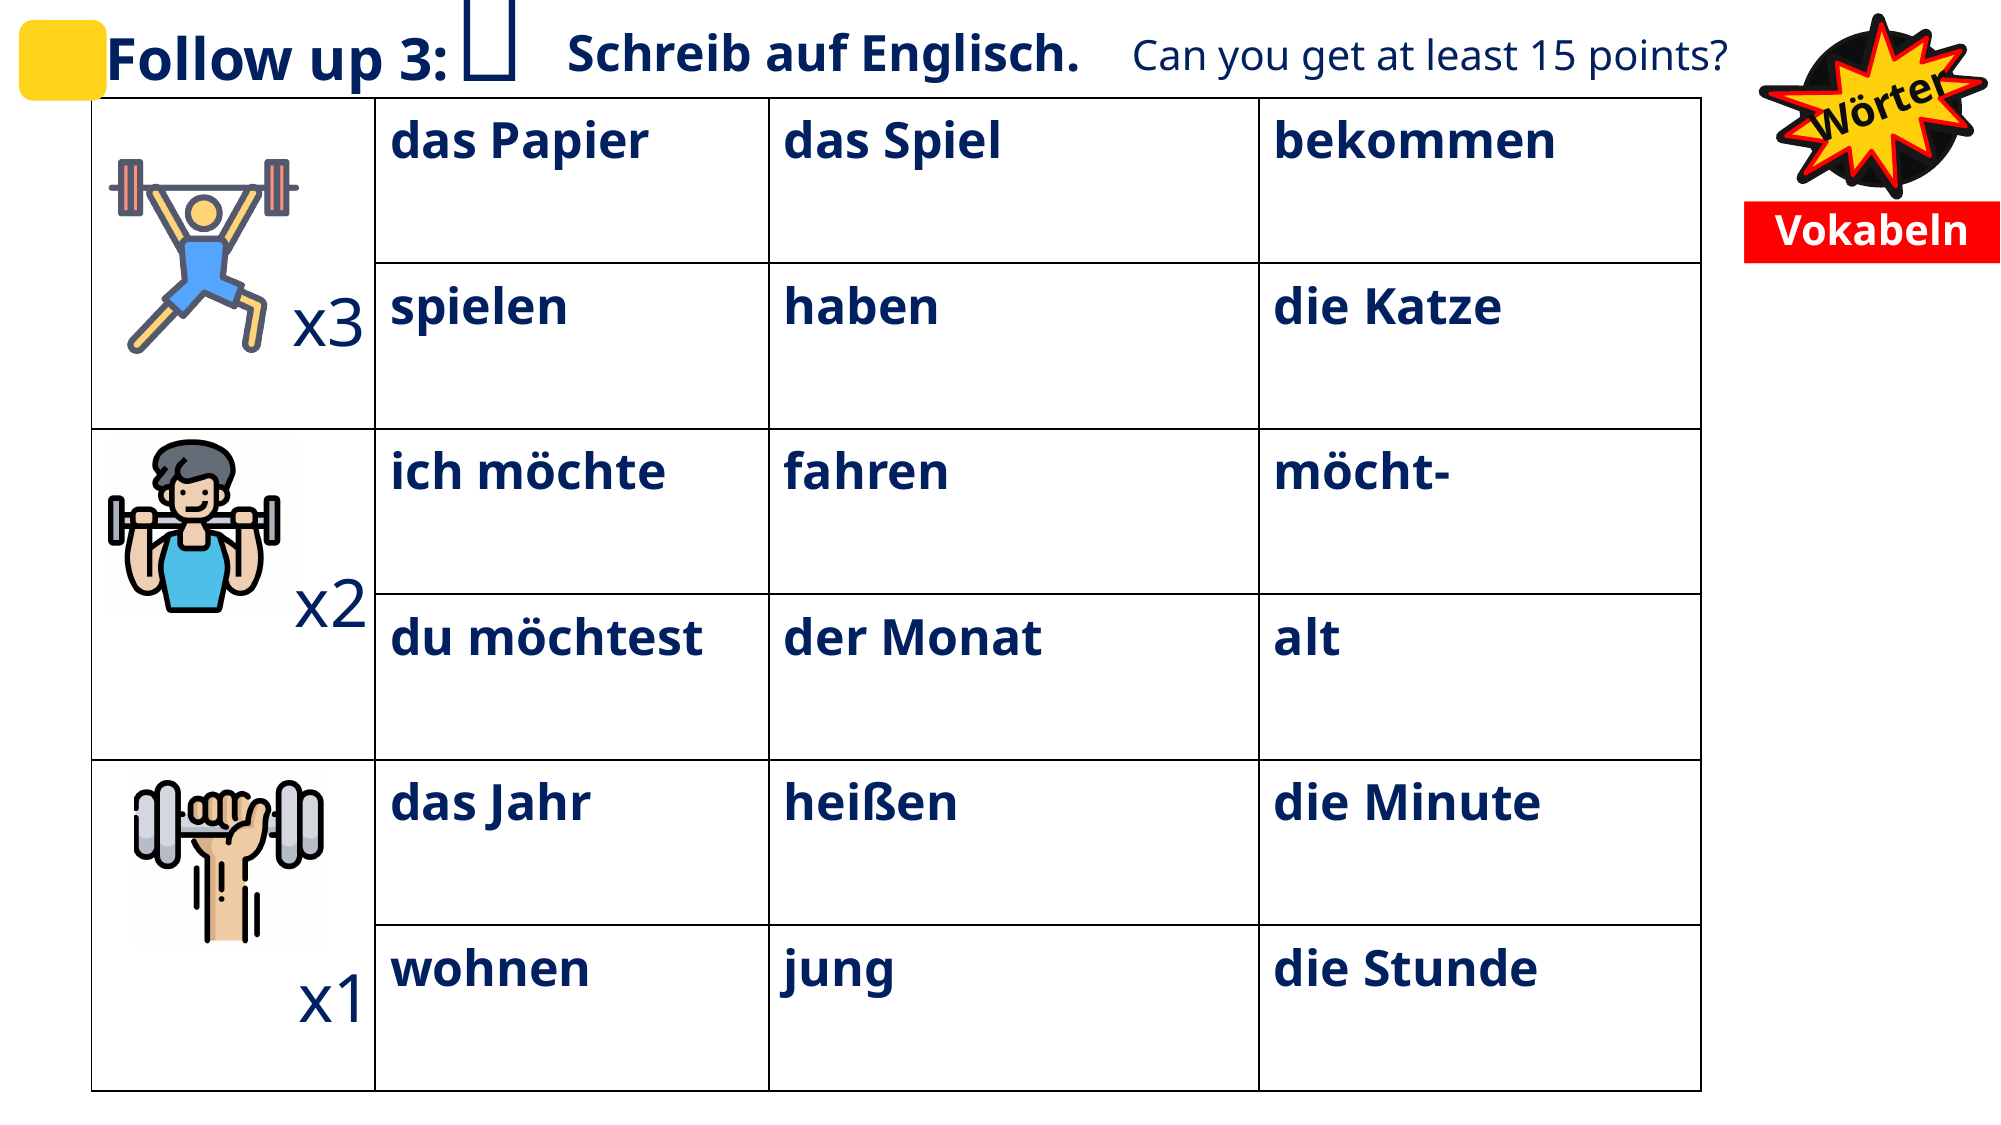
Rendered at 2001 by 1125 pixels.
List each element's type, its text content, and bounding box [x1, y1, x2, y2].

table_cell alt [1260, 595, 1700, 759]
table_header das Papier [376, 99, 768, 262]
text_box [1779, 26, 1984, 193]
text_box x3 [277, 272, 381, 368]
text_box [20, 21, 105, 100]
text_box x1 [283, 948, 387, 1044]
table_cell heißen [770, 761, 1258, 924]
table_cell [92, 761, 374, 1090]
text_box Can you get at least 15 points? [1117, 21, 1744, 86]
table_cell wohnen [376, 926, 768, 1090]
text_box x2 [280, 552, 384, 648]
table_header das Spiel [770, 99, 1258, 262]
table_cell der Monat [770, 595, 1258, 759]
table_cell du möchtest [376, 595, 768, 759]
picture [105, 438, 301, 617]
table_cell möcht- [1260, 430, 1700, 593]
text_box Vokabeln [1744, 201, 2000, 264]
table_header bekommen [1260, 99, 1700, 262]
title Follow up 3: [105, 14, 437, 110]
table_cell die Stunde [1260, 926, 1700, 1090]
table_cell spielen [376, 264, 768, 428]
picture [133, 767, 325, 949]
picture [105, 158, 301, 354]
table_cell das Jahr [376, 761, 768, 924]
table_cell ich möchte [376, 430, 768, 593]
table_cell die Katze [1260, 264, 1700, 428]
table_cell haben [770, 264, 1258, 428]
table_cell die Minute [1260, 761, 1700, 924]
table_cell jung [770, 926, 1258, 1090]
text_box Schreib auf Englisch. [615, 13, 1096, 89]
table_cell [92, 430, 374, 759]
table_header [92, 99, 374, 428]
text_box  [437, 0, 615, 115]
table_cell fahren [770, 430, 1258, 593]
